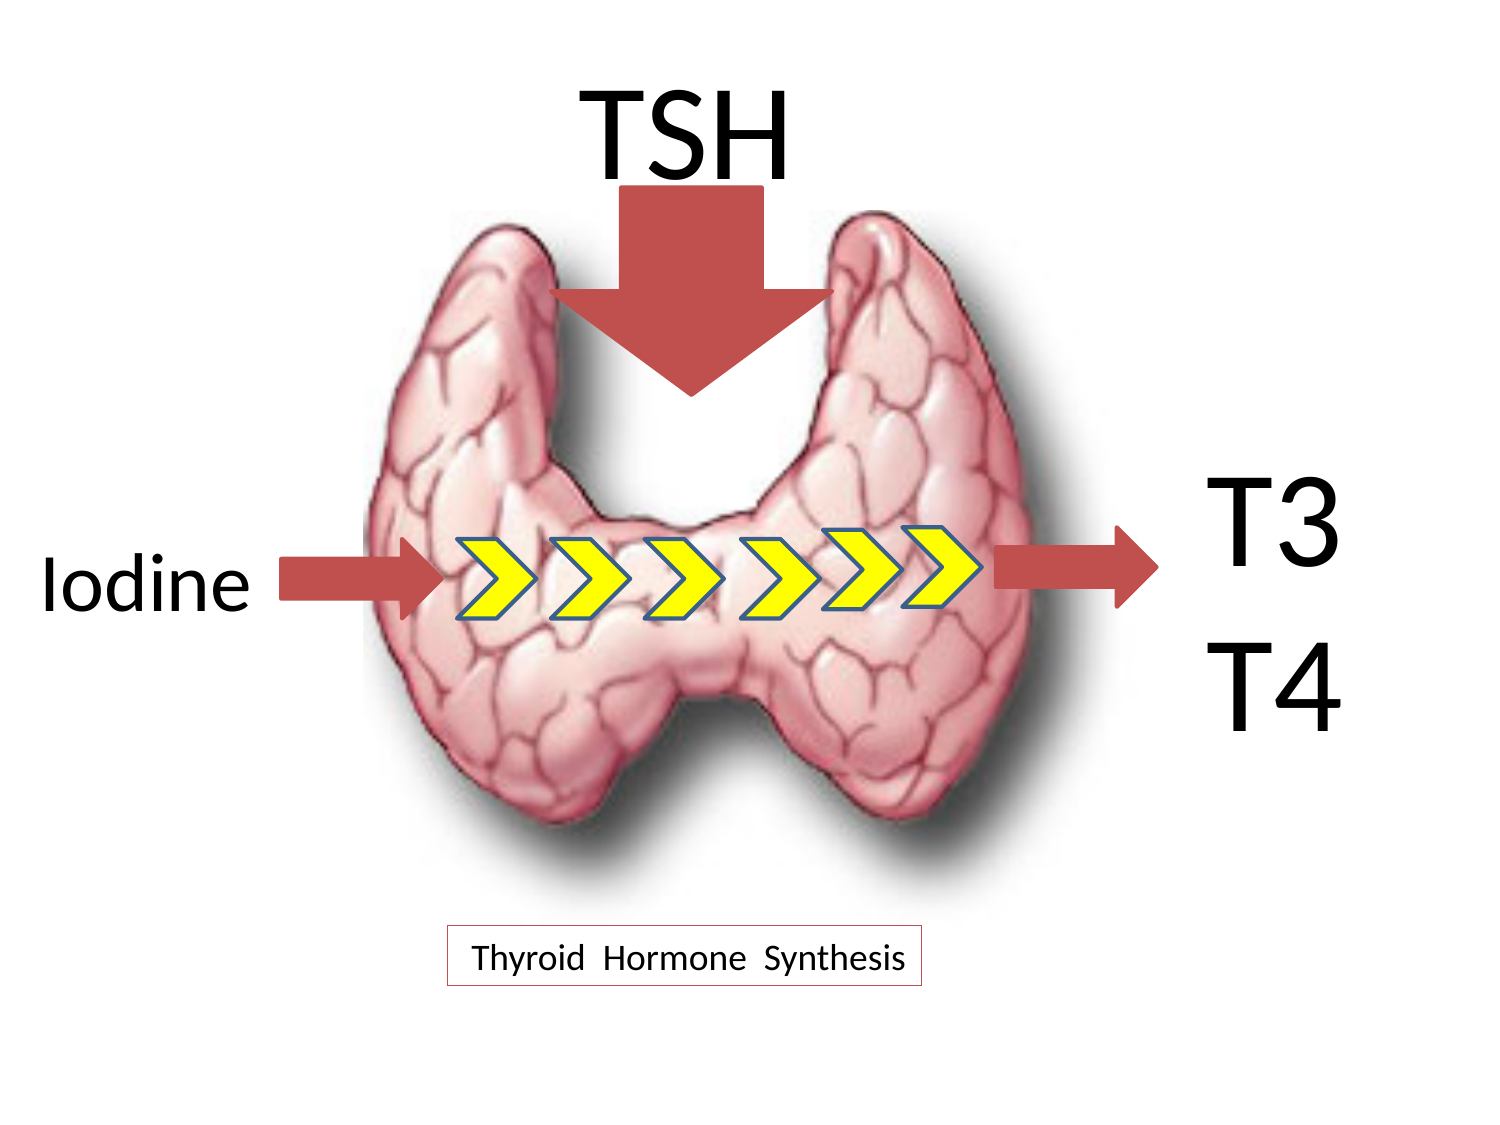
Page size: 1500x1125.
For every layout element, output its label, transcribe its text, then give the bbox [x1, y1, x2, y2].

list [362, 210, 1146, 938]
text_box TSH [563, 35, 809, 209]
text_box [618, 185, 764, 209]
text_box Thyroid Hormone Synthesis [447, 947, 922, 986]
text_box [1151, 558, 1159, 576]
text_box T3 T4 [1191, 421, 1358, 767]
text_box Iodine [24, 503, 290, 639]
text_box [279, 556, 357, 601]
